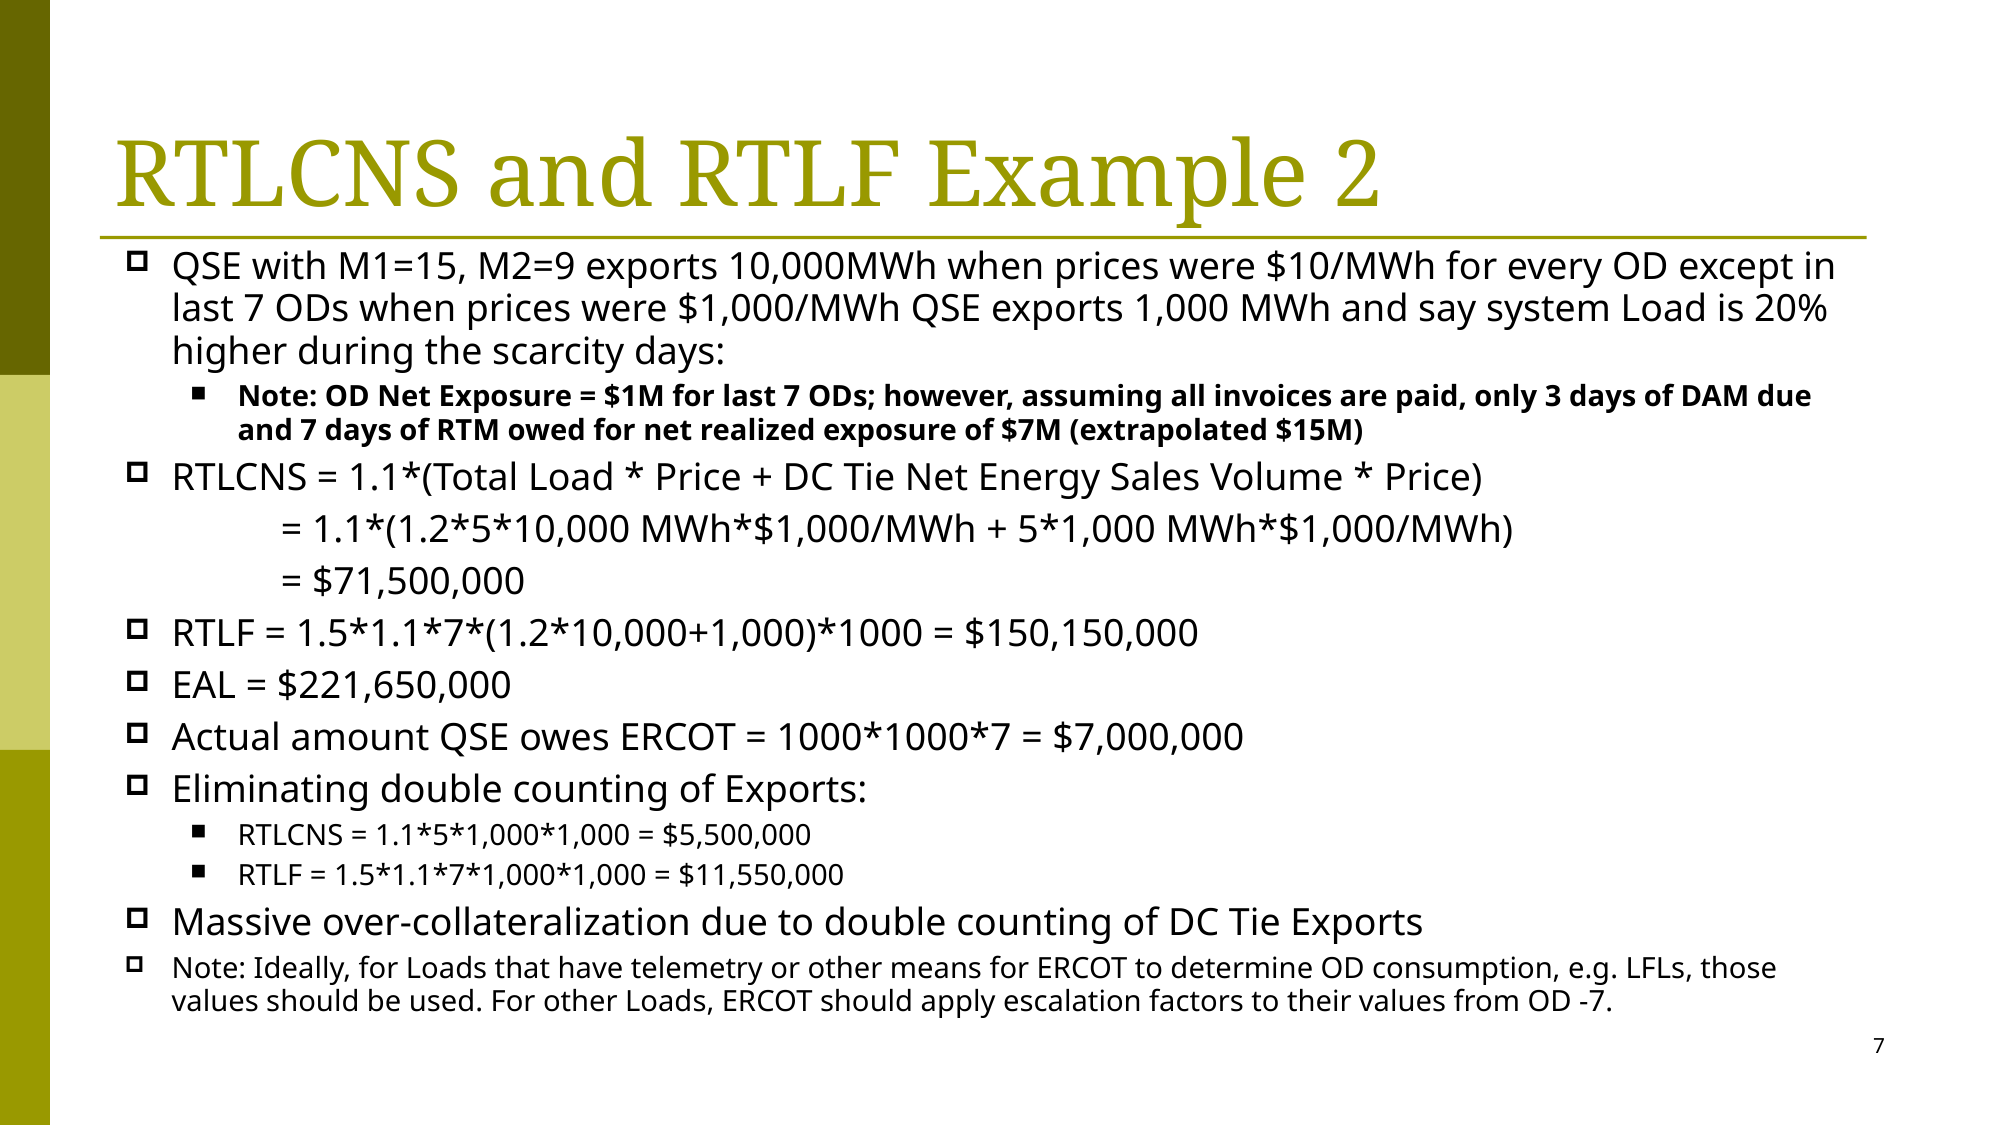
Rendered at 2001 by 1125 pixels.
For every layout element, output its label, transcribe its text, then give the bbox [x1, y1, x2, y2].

list QSE with M1=15, M2=9 exports 10,000MWh when prices were $10/MWh for every OD except in last 7 ODs when prices were $1,000/MWh QSE exports 1,000 MWh and say system Load is 20% higher during the scarcity days: Note: OD Net Exposure = $1M for last 7 ODs; however, assuming all invoices are paid, only 3 days of DAM due and 7 days of RTM owed for net realized exposure of $7M (extrapolated $15M) RTLCNS = 1.1*(Total Load * Price + DC Tie Net Energy Sales Volume * Price) = 1.1*(1.2*5*10,000 MWh*$1,000/MWh + 5*1,000 MWh*$1,000/MWh) = $71,500,000 RTLF = 1.5*1.1*7*(1.2*10,000+1,000)*1000 = $150,150,000 EAL = $221,650,000 Actual amount QSE owes ERCOT = 1000*1000*7 = $7,000,000 Eliminating double counting of Exports: RTLCNS = 1.1*5*1,000*1,000 = $5,500,000 RTLF = 1.5*1.1*7*1,000*1,000 = $11,550,000 Massive over-collateralization due to double counting of DC Tie Exports Note: Ideally, for Loads that have telemetry or other means for ERCOT to determine OD consumption, e.g. LFLs, those values should be used. For other Loads, ERCOT should apply escalation factors to their values from OD -7. [99, 237, 1872, 961]
slide_number 7 [1433, 1024, 1901, 1101]
title RTLCNS and RTLF Example 2 [99, 45, 1900, 233]
